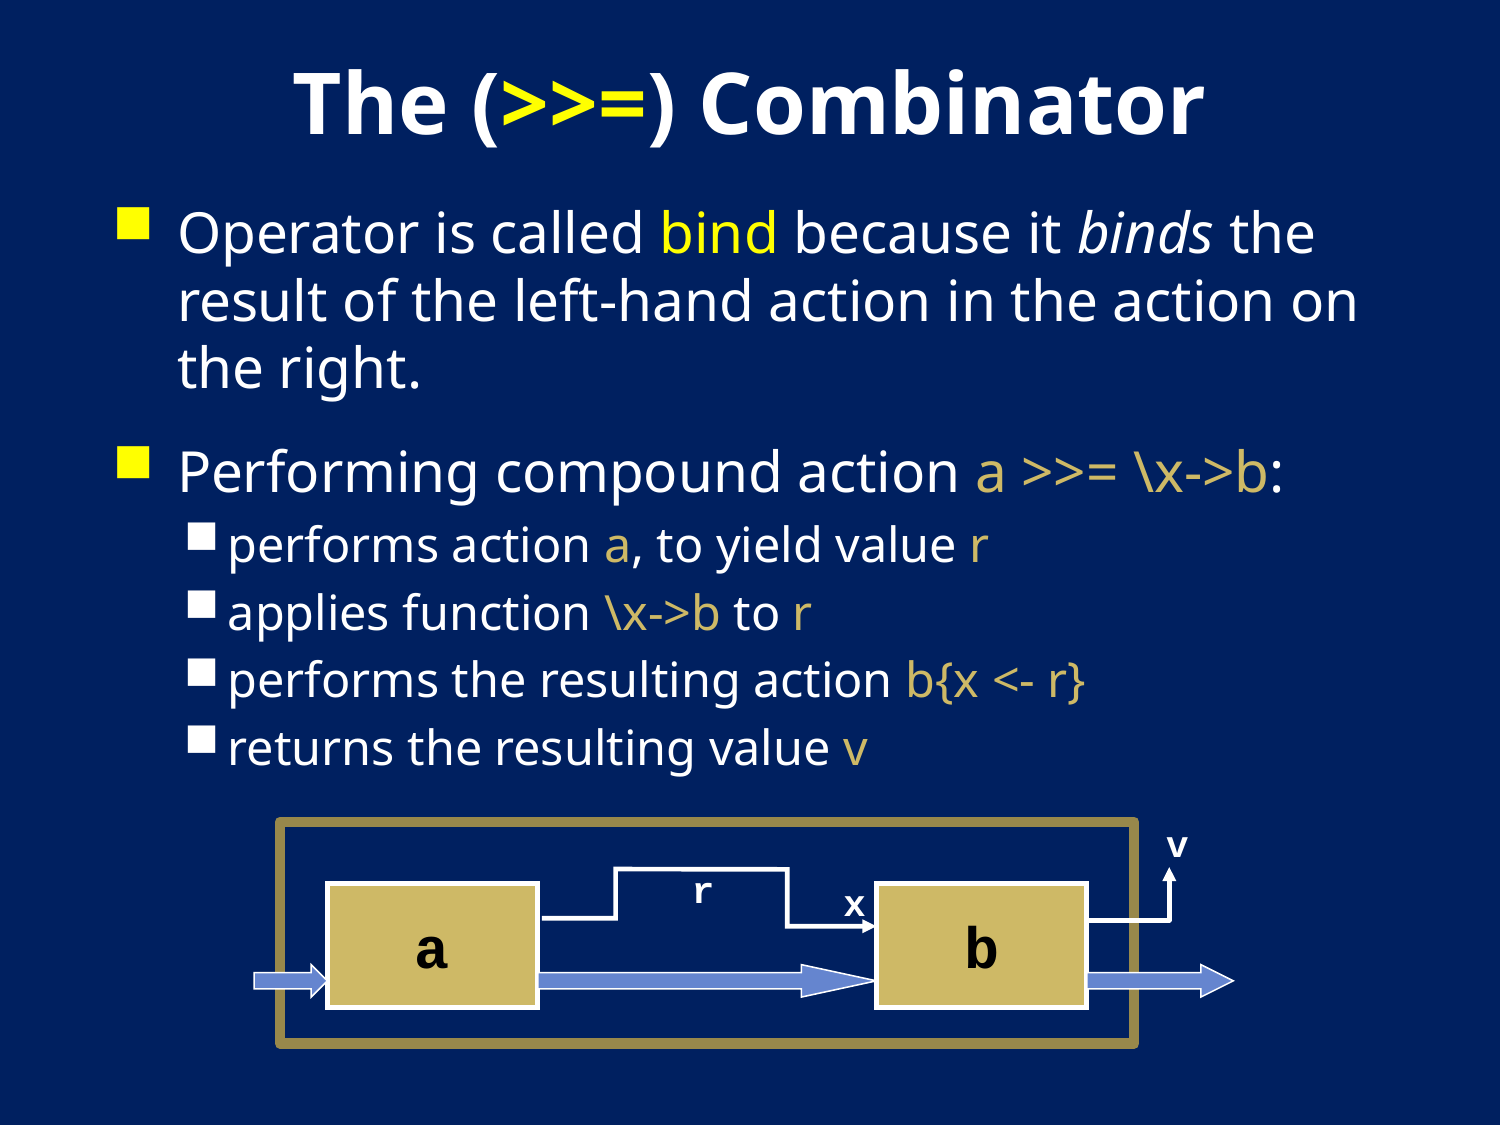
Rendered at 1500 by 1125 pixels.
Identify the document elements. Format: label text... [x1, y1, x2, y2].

list Operator is called bind because it binds the result of the left-hand action in the action on the right. Performing compound action a >>= \x->b: performs action a, to yield value r applies function \x->b to r performs the resulting action b{x <- r} returns the resulting value v [75, 189, 1425, 784]
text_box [253, 812, 1234, 1044]
title The (>>=) Combinator [75, 22, 1425, 180]
